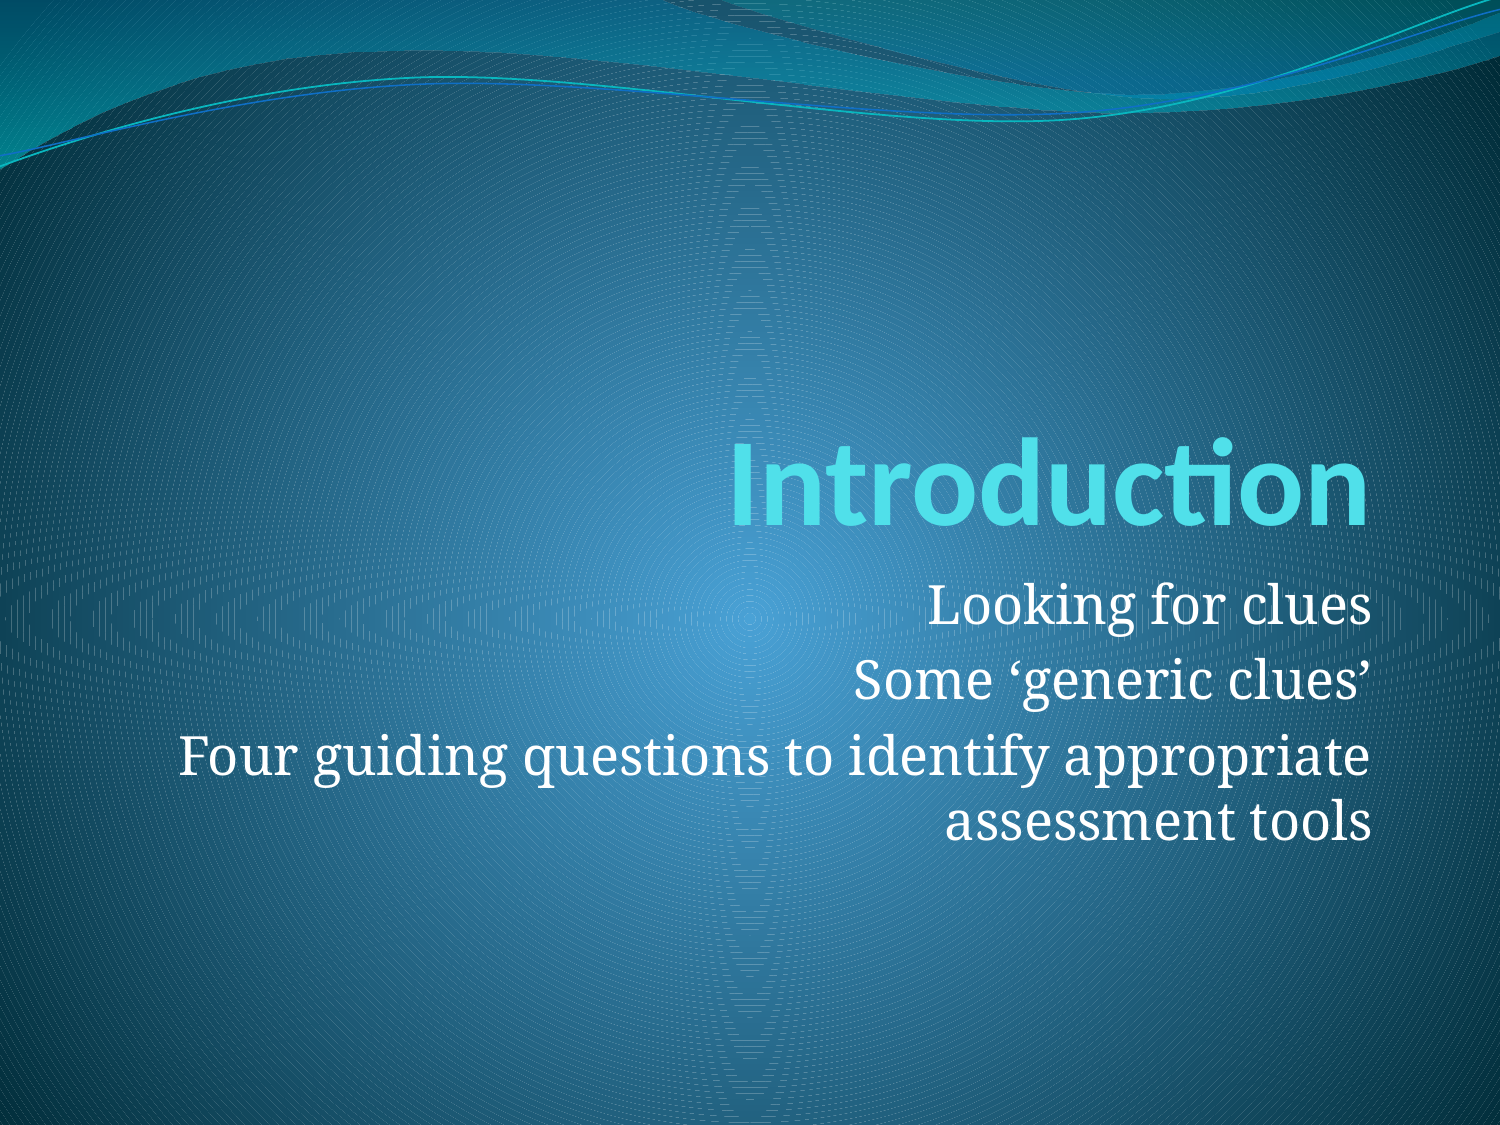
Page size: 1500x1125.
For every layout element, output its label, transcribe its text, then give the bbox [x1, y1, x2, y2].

title Introduction [87, 187, 1376, 551]
subtitle Looking for clues Some ‘generic clues’ Four guiding questions to identify appropriate assessment tools [87, 562, 1377, 818]
